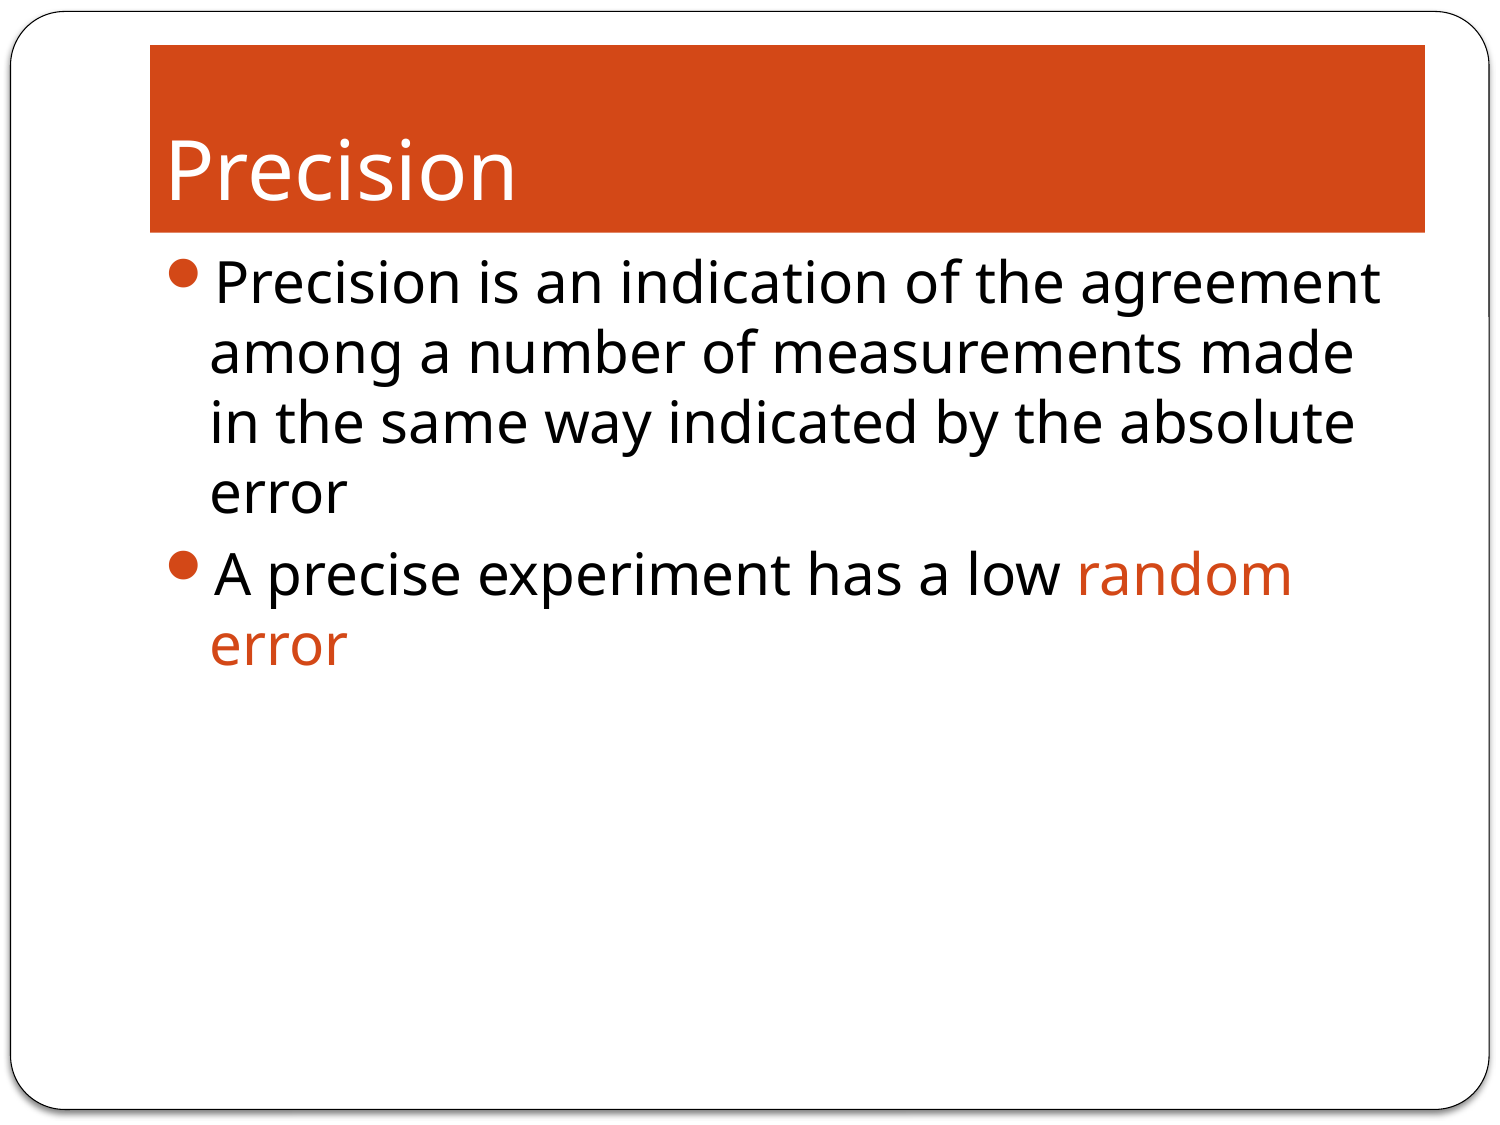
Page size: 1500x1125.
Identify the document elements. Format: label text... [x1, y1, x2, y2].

list Precision is an indication of the agreement among a number of measurements made in the same way indicated by the absolute error A precise experiment has a low random error [150, 237, 1425, 988]
title Precision [150, 45, 1425, 233]
